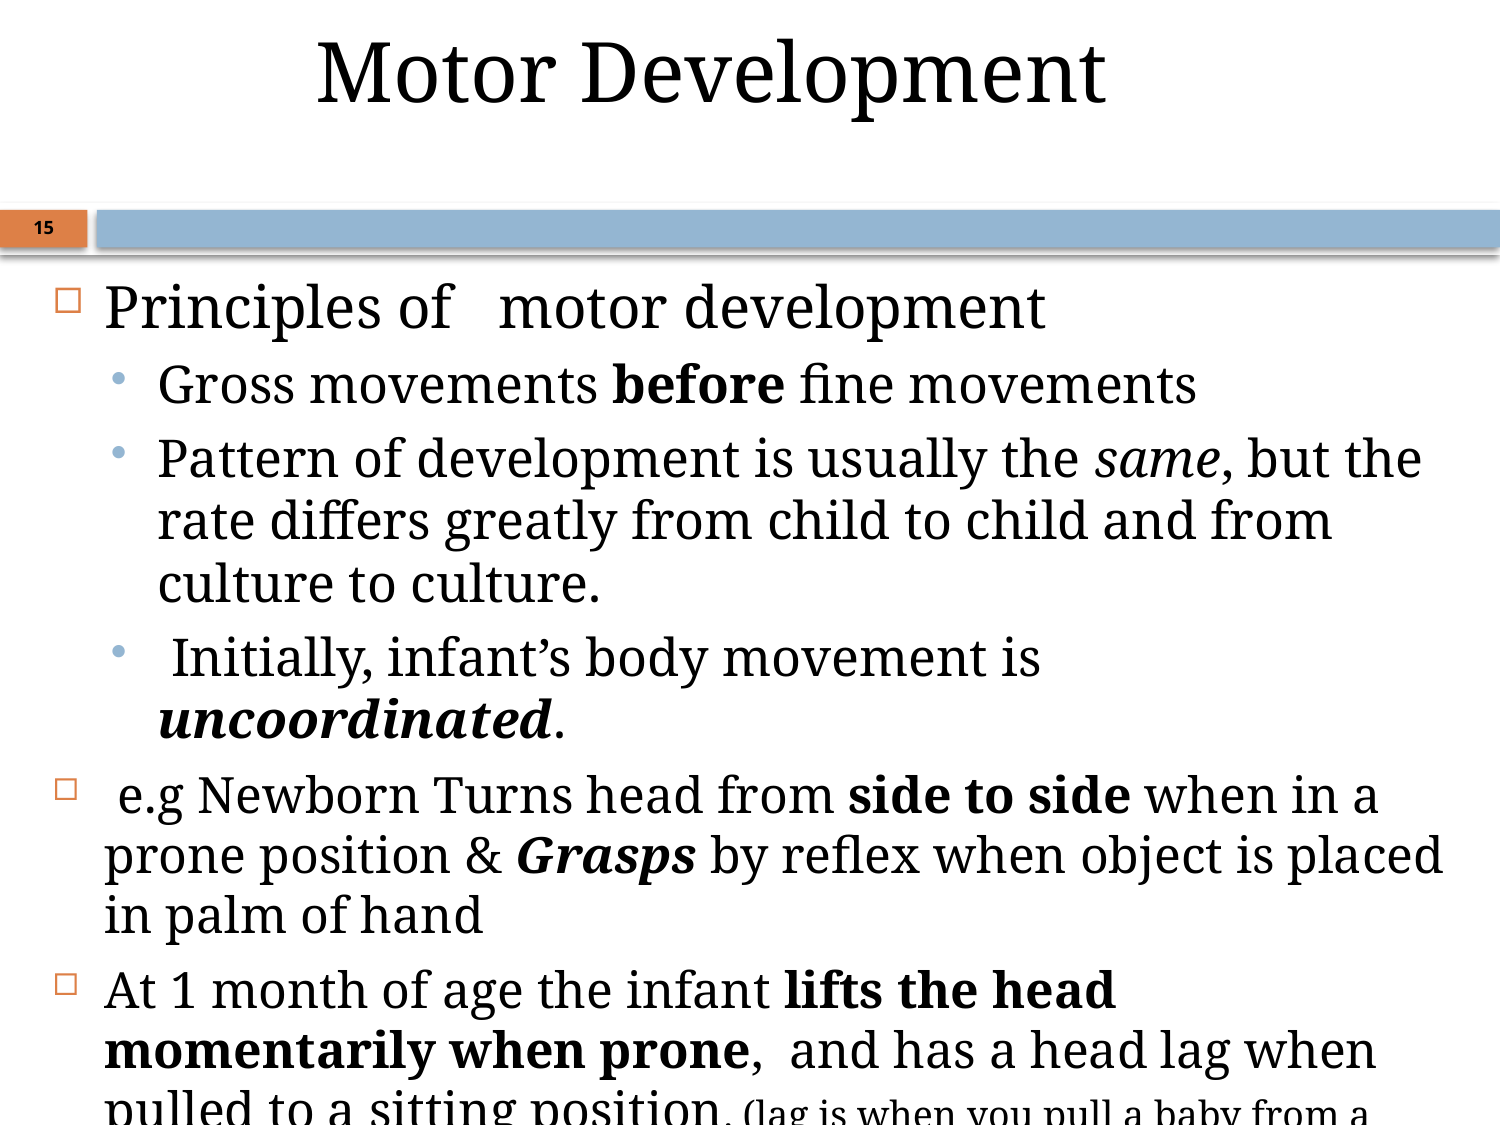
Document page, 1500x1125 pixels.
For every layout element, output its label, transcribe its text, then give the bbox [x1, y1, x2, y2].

text_box Motor Development [87, 24, 1380, 213]
slide_number 15 [0, 208, 88, 249]
list Principles of motor development Gross movements before fine movements Pattern of development is usually the same, but the rate differs greatly from child to child and from culture to culture. Initially, infant’s body movement is uncoordinated. e.g Newborn Turns head from side to side when in a prone position & Grasps by reflex when object is placed in palm of hand At 1 month of age the infant lifts the head momentarily when prone, and has a head lag when pulled to a sitting position. (lag is when you pull a baby from a supine to a sitting position, and his head lags behind the trunk) [37, 262, 1463, 995]
